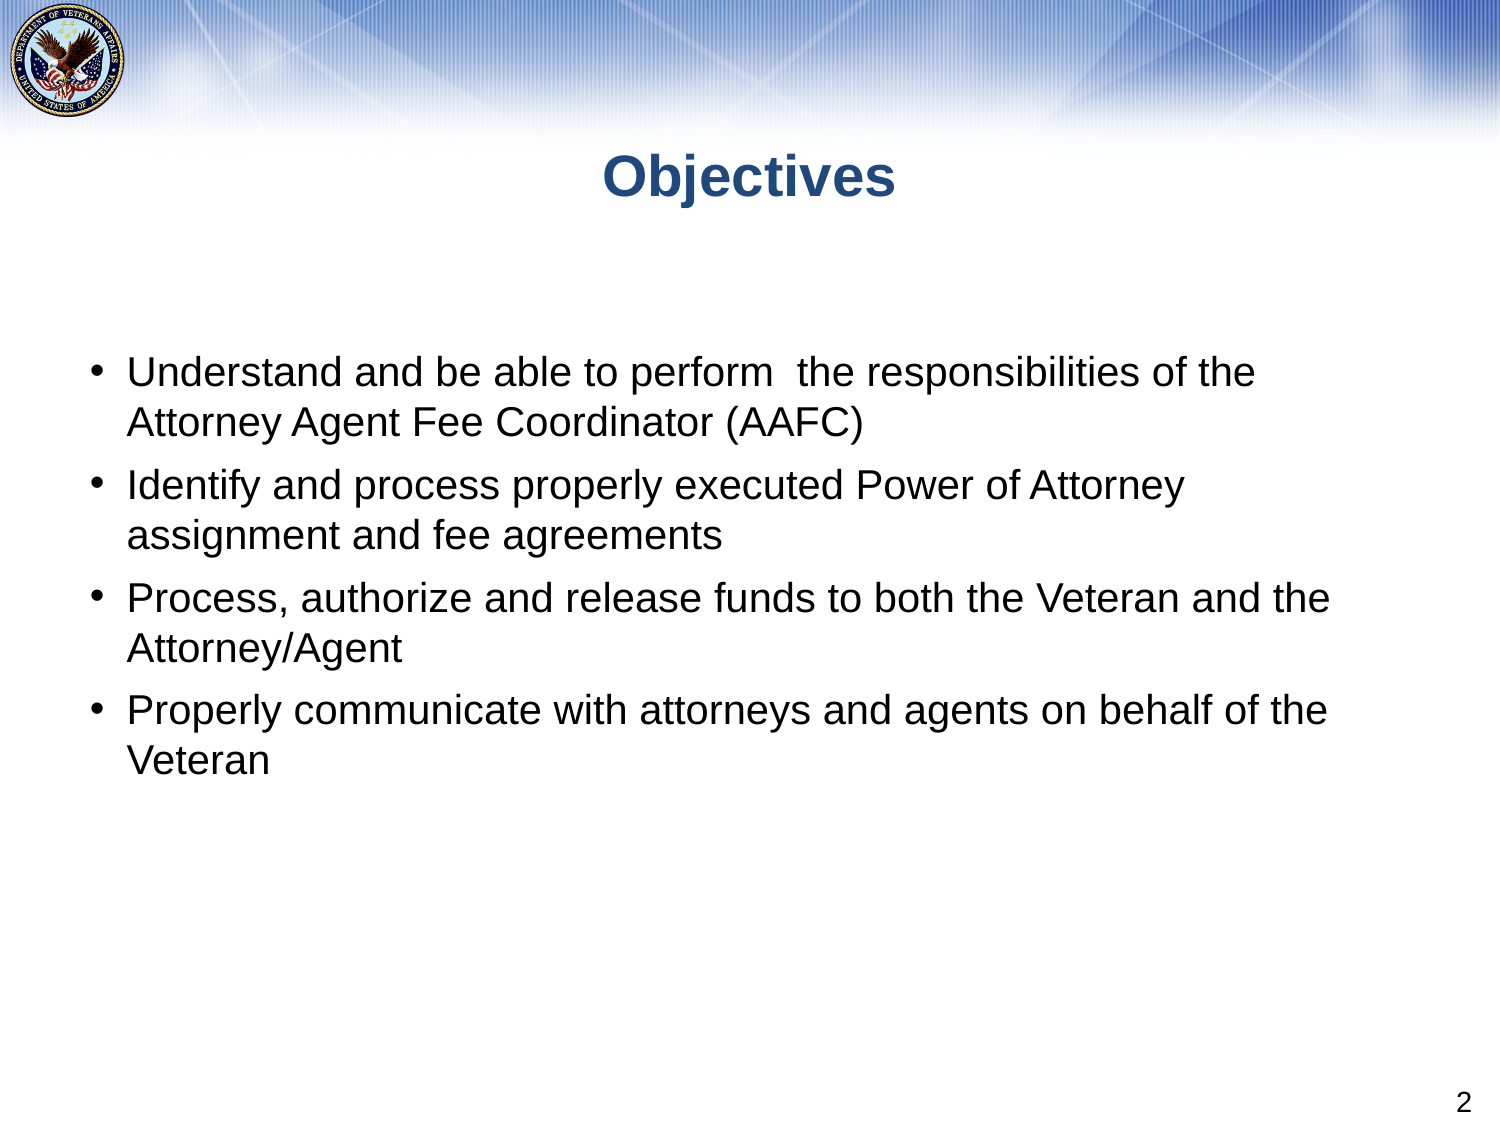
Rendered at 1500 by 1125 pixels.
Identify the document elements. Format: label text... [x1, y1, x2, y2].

slide_number 2 [1136, 1083, 1487, 1125]
picture [0, 0, 1500, 130]
list Understand and be able to perform the responsibilities of the Attorney Agent Fee Coordinator (AAFC) Identify and process properly executed Power of Attorney assignment and fee agreements Process, authorize and release funds to both the Veteran and the Attorney/Agent Properly communicate with attorneys and agents on behalf of the Veteran [75, 337, 1425, 980]
title Objectives [0, 130, 1500, 309]
picture [0, 309, 1500, 1062]
